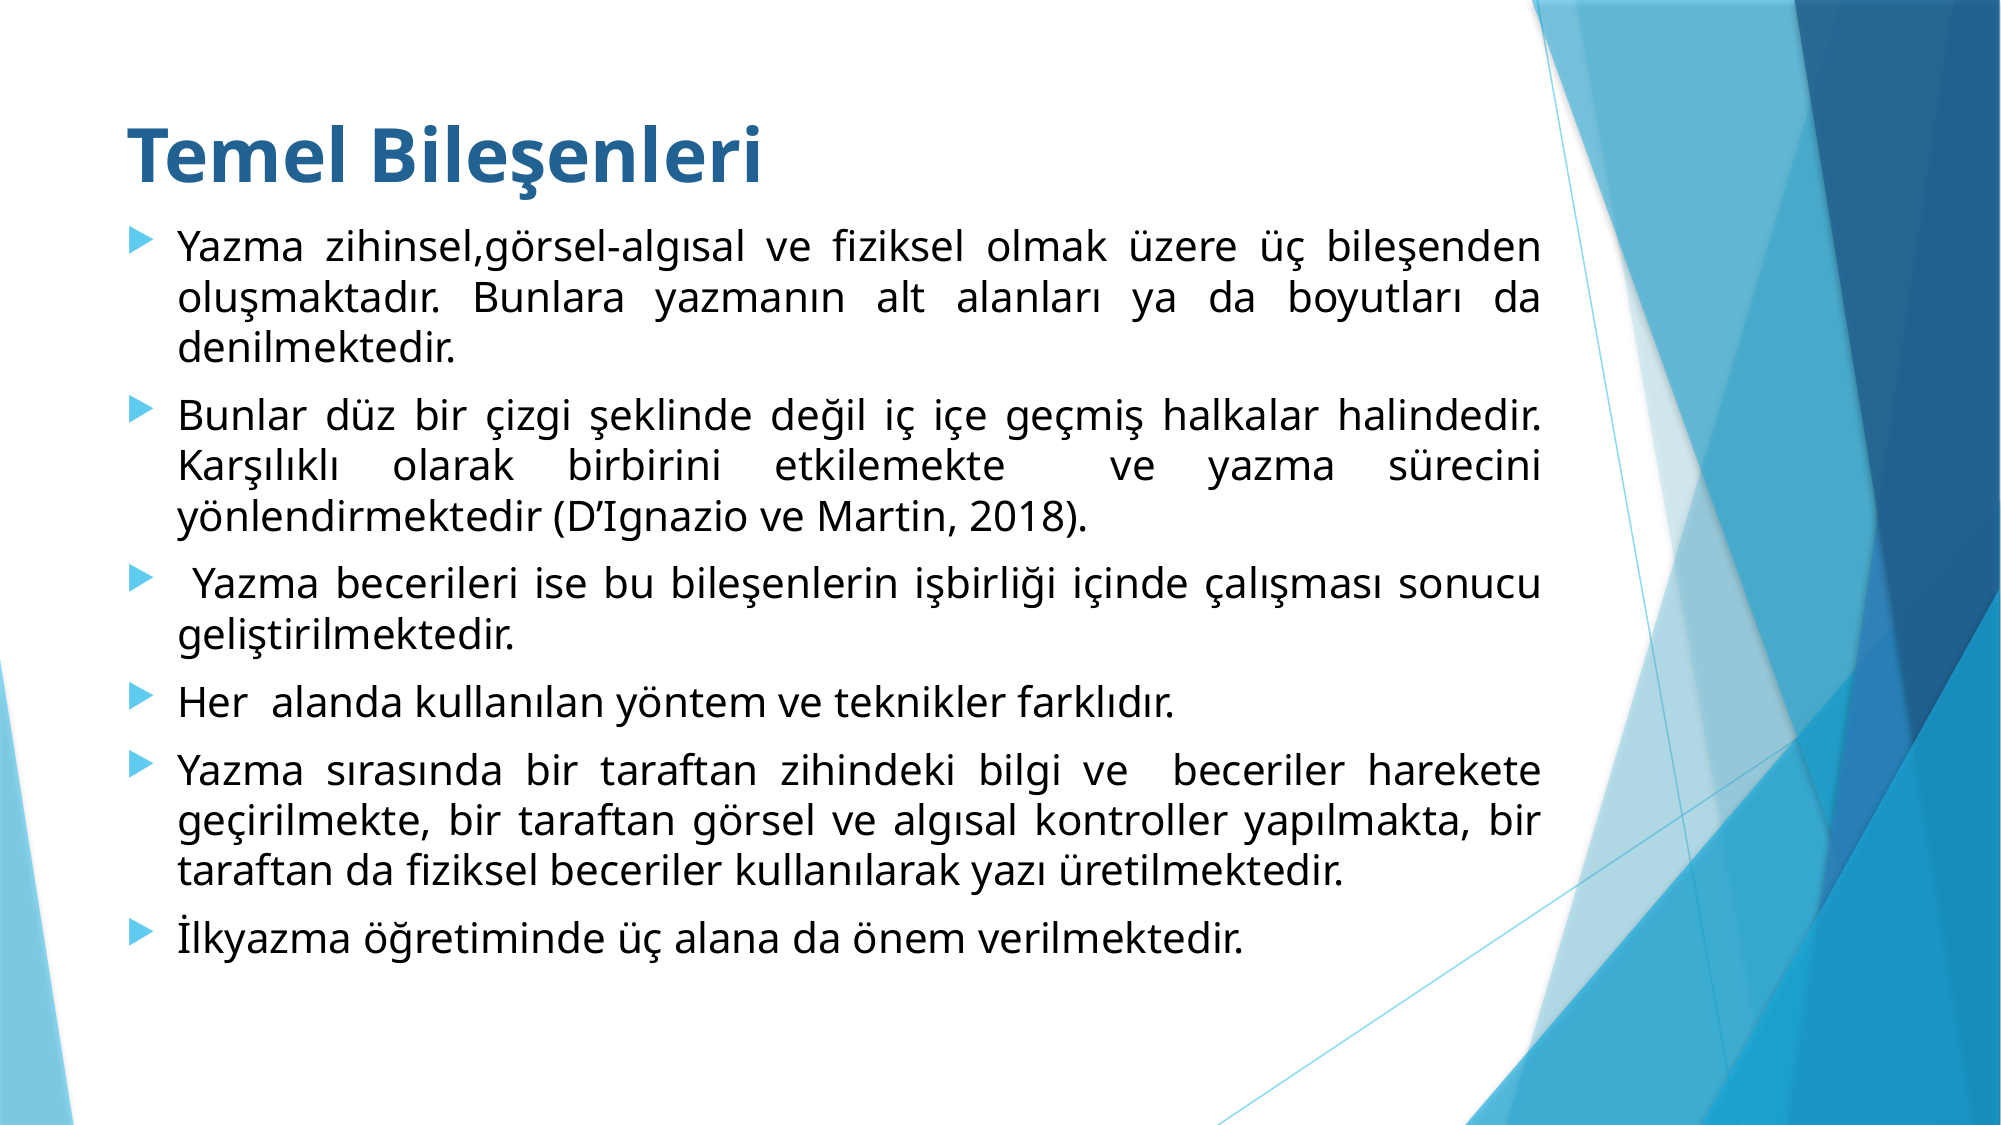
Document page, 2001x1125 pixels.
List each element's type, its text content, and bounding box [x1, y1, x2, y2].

list Yazma zihinsel,görsel-algısal ve fiziksel olmak üzere üç bileşenden oluşmaktadır. Bunlara yazmanın alt alanları ya da boyutları da denilmektedir. Bunlar düz bir çizgi şeklinde değil iç içe geçmiş halkalar halindedir. Karşılıklı olarak birbirini etkilemekte ve yazma sürecini yönlendirmektedir (D’Ignazio ve Martin, 2018). Yazma becerileri ise bu bileşenlerin işbirliği içinde çalışması sonucu geliştirilmektedir. Her alanda kullanılan yöntem ve teknikler farklıdır. Yazma sırasında bir taraftan zihindeki bilgi ve beceriler harekete geçirilmekte, bir taraftan görsel ve algısal kontroller yapılmakta, bir taraftan da fiziksel beceriler kullanılarak yazı üretilmektedir. İlkyazma öğretiminde üç alana da önem verilmektedir. [111, 212, 1558, 971]
title Temel Bileşenleri [111, 99, 1522, 212]
